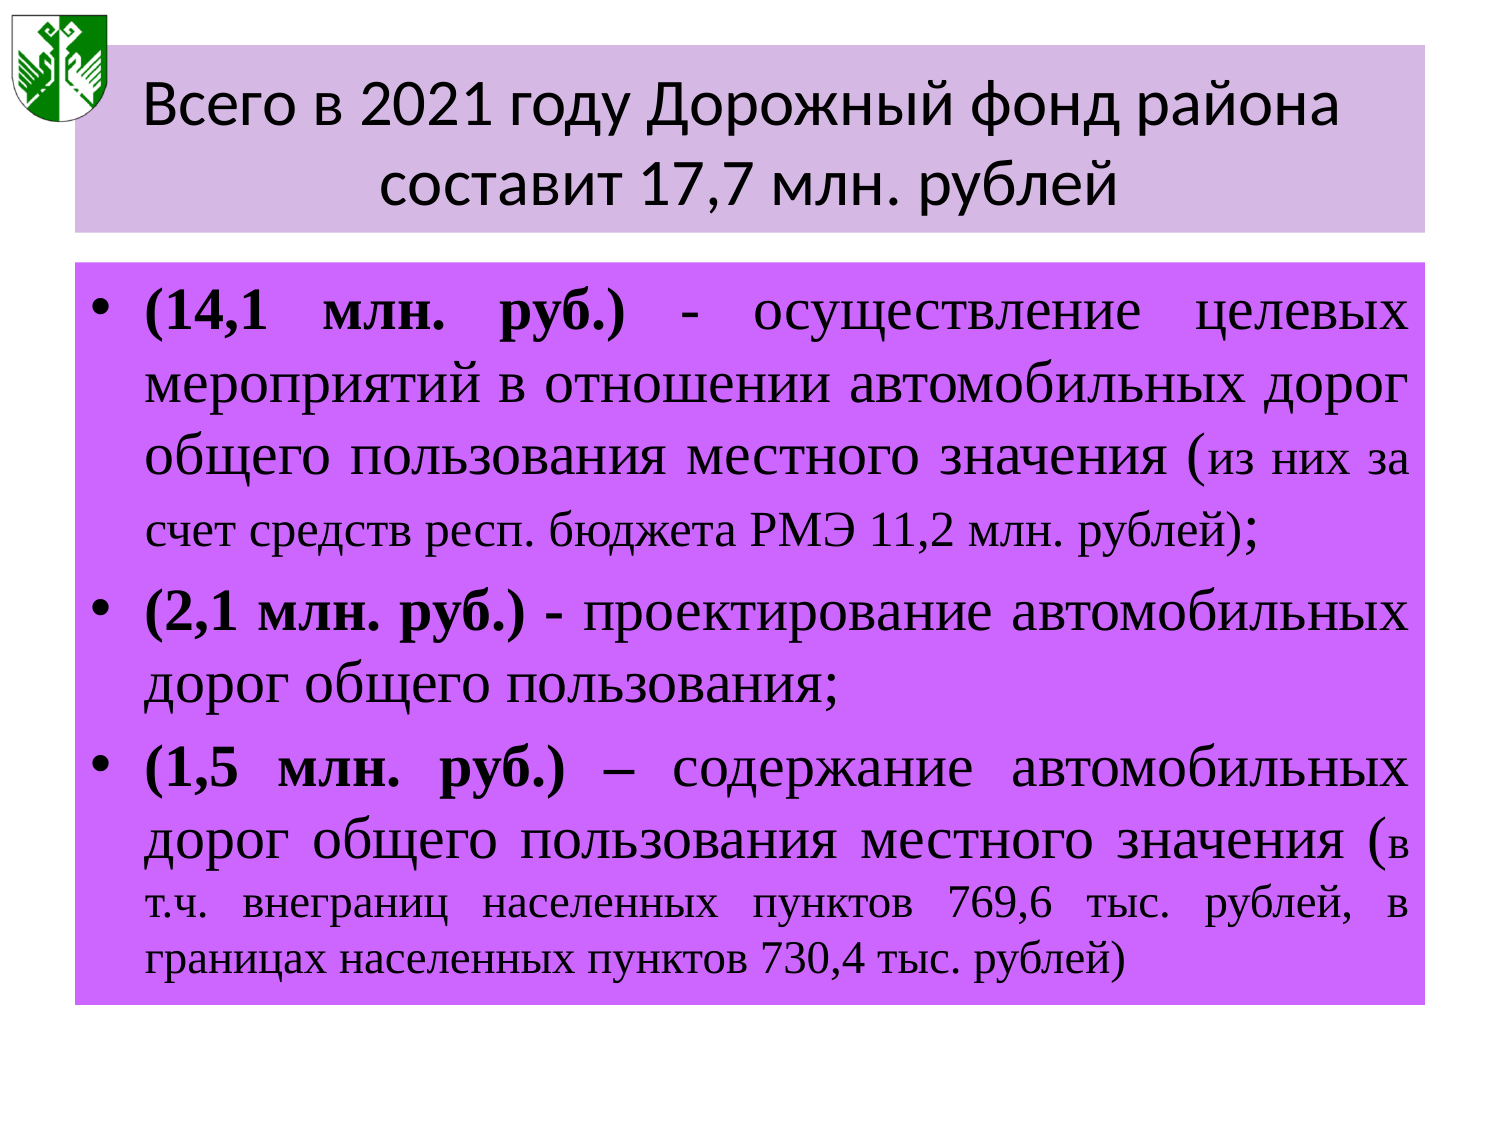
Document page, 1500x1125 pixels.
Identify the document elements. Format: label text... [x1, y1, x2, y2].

list (14,1 млн. руб.) - осуществление целевых мероприятий в отношении автомобильных дорог общего пользования местного значения (из них за счет средств респ. бюджета РМЭ 11,2 млн. рублей); (2,1 млн. руб.) - проектирование автомобильных дорог общего пользования; (1,5 млн. руб.) – содержание автомобильных дорог общего пользования местного значения (в т.ч. внеграниц населенных пунктов 769,6 тыс. рублей, в границах населенных пунктов 730,4 тыс. рублей) [75, 262, 1425, 1005]
title Всего в 2021 году Дорожный фонд района составит 17,7 млн. рублей [75, 45, 1425, 233]
picture [0, 0, 118, 133]
